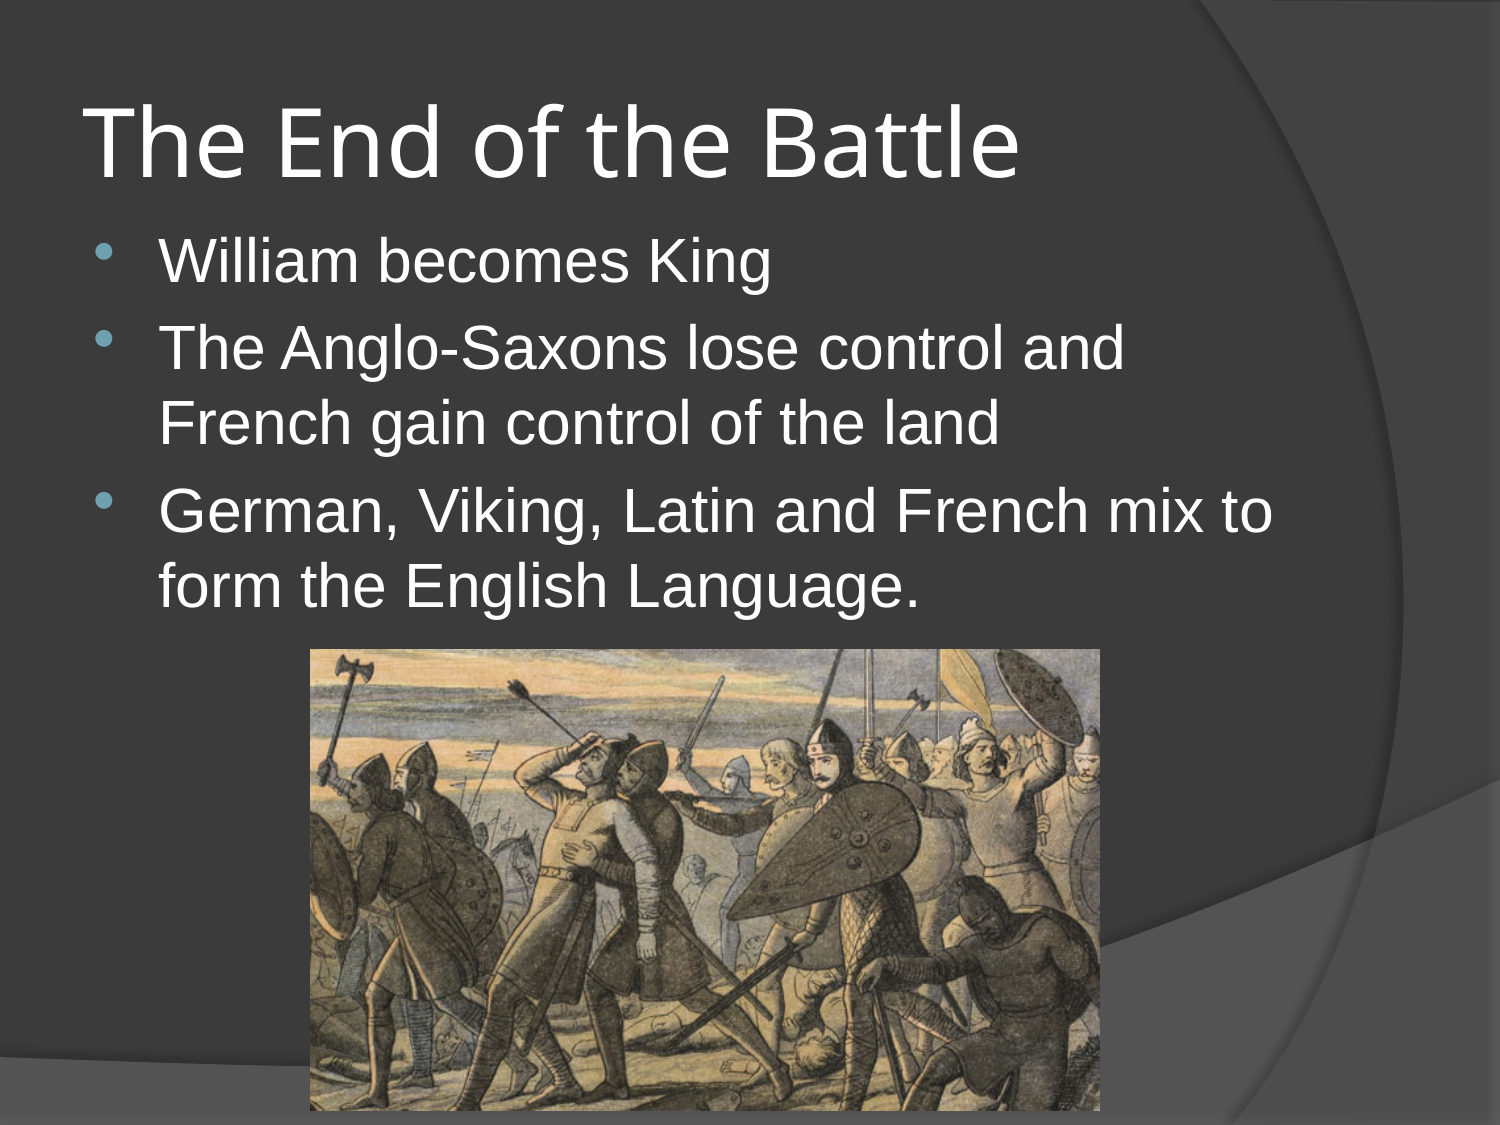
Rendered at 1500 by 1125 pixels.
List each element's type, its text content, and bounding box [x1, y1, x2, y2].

list William becomes King The Anglo-Saxons lose control and French gain control of the land German, Viking, Latin and French mix to form the English Language. [75, 212, 1300, 955]
picture [310, 649, 1101, 1111]
title The End of the Battle [75, 45, 1300, 212]
